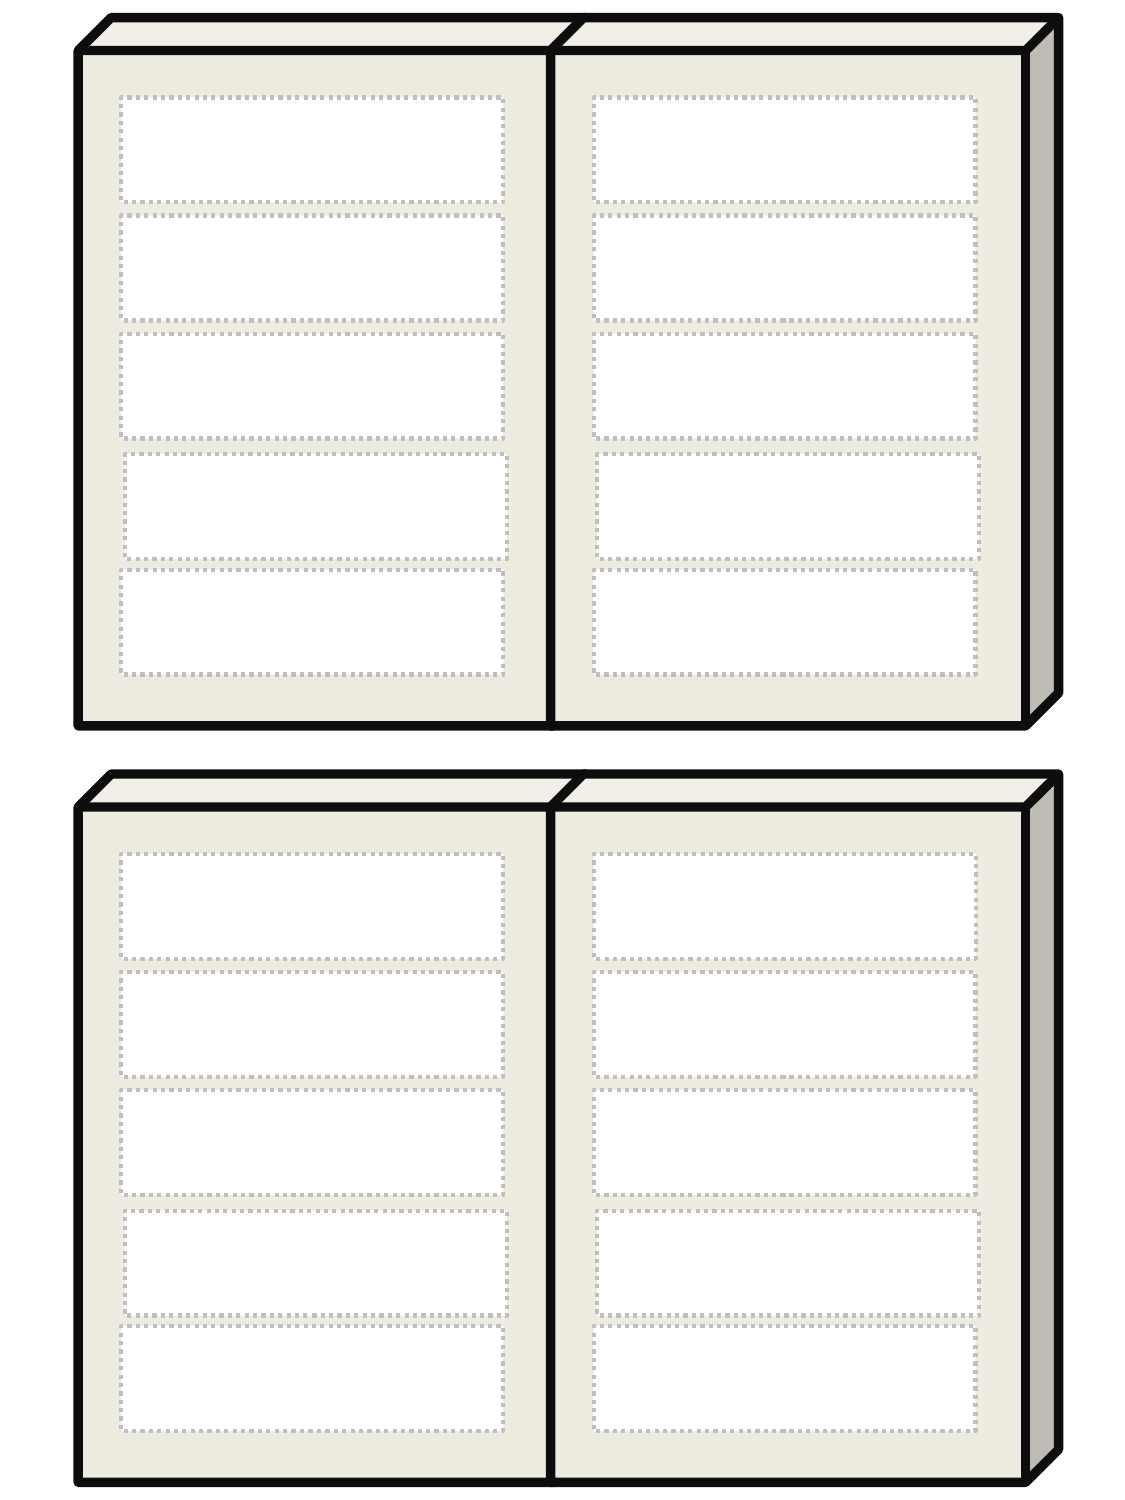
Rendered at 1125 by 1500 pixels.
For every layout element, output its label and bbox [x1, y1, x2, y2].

text_box [77, 773, 1059, 1483]
text_box [77, 17, 1059, 727]
